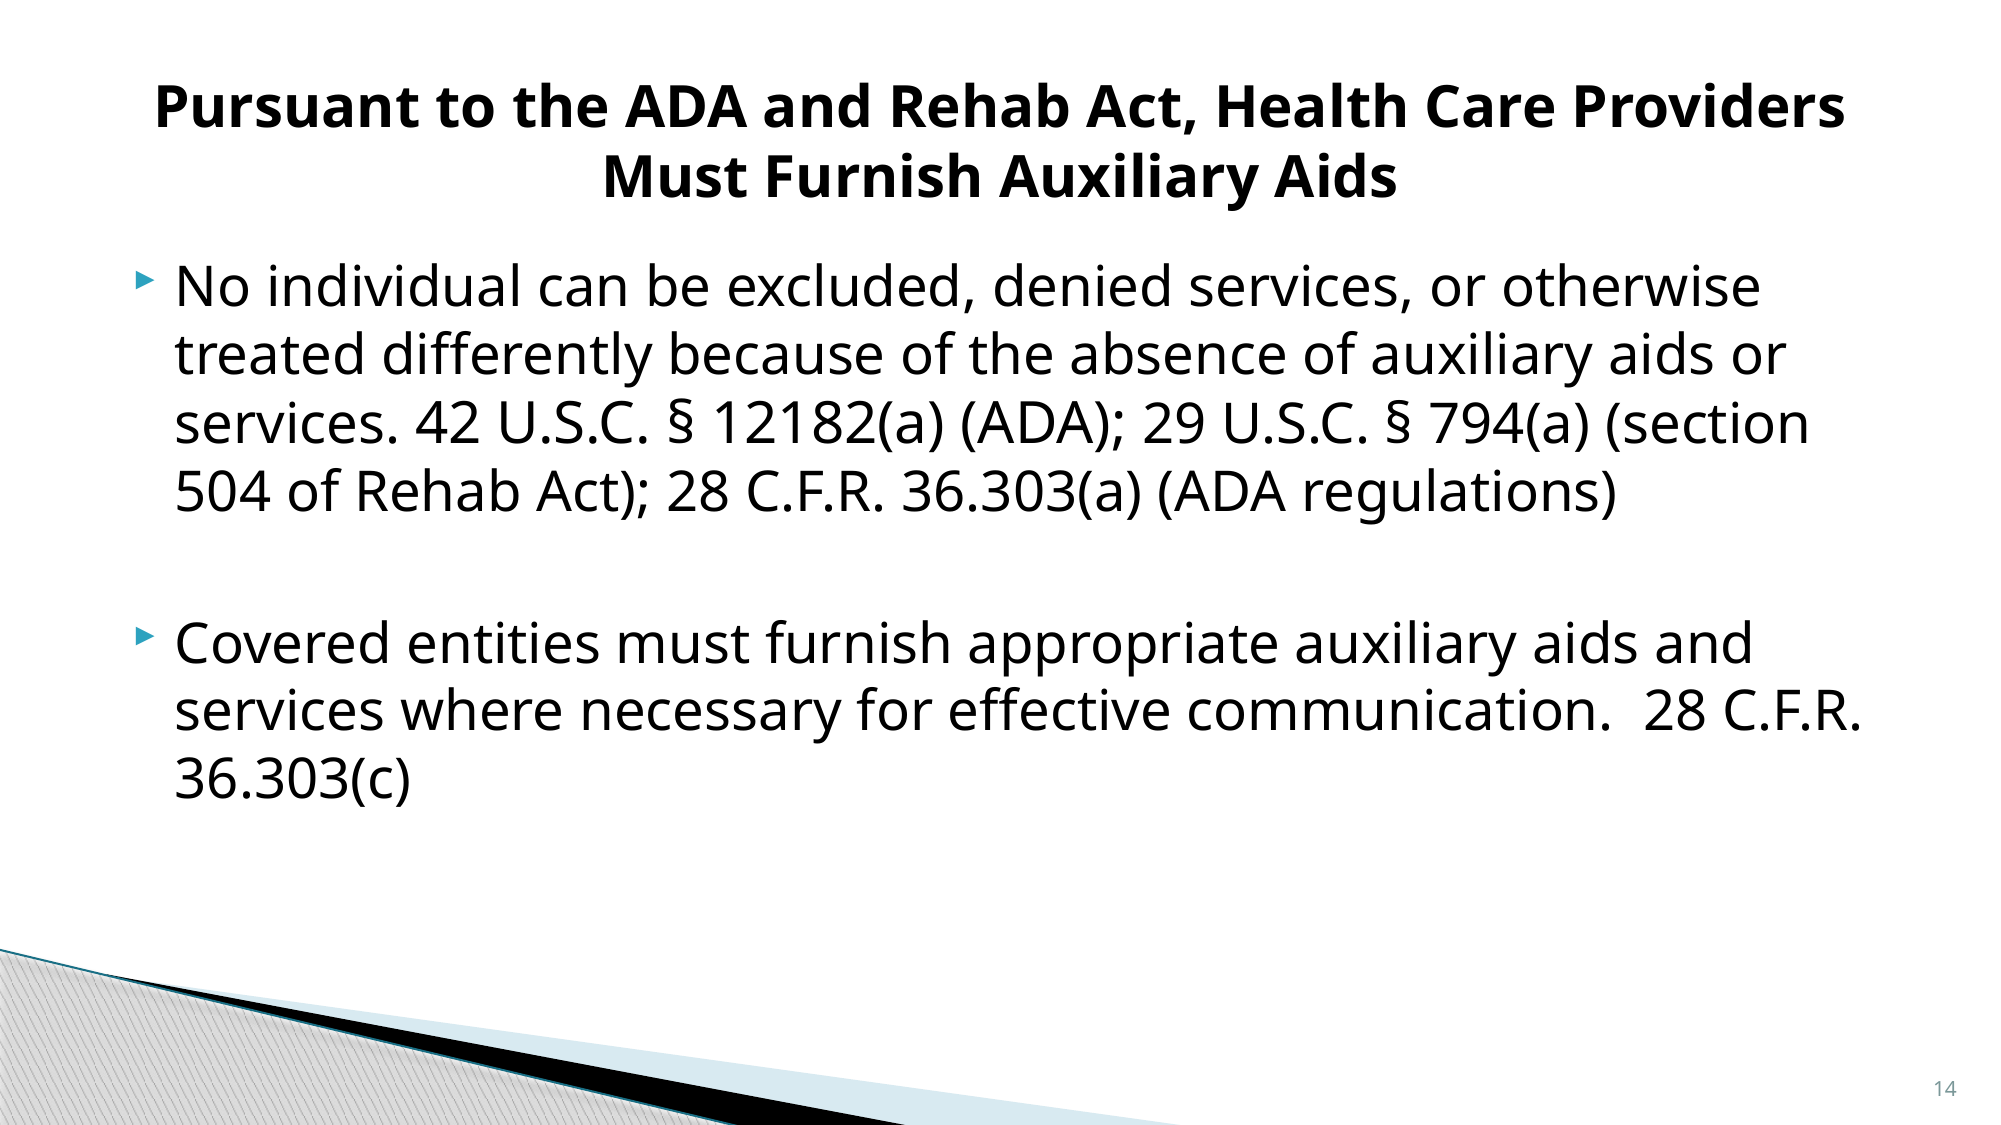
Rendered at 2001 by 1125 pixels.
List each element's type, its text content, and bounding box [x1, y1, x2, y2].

title Pursuant to the ADA and Rehab Act, Health Care Providers Must Furnish Auxiliary Aids [99, 45, 1900, 233]
list No individual can be excluded, denied services, or otherwise treated differently because of the absence of auxiliary aids or services. 42 U.S.C. § 12182(a) (ADA); 29 U.S.C. § 794(a) (section 504 of Rehab Act); 28 C.F.R. 36.303(a) (ADA regulations) Covered entities must furnish appropriate auxiliary aids and services where necessary for effective communication. 28 C.F.R. 36.303(c) [99, 243, 1900, 986]
slide_number 14 [1891, 1051, 1972, 1112]
